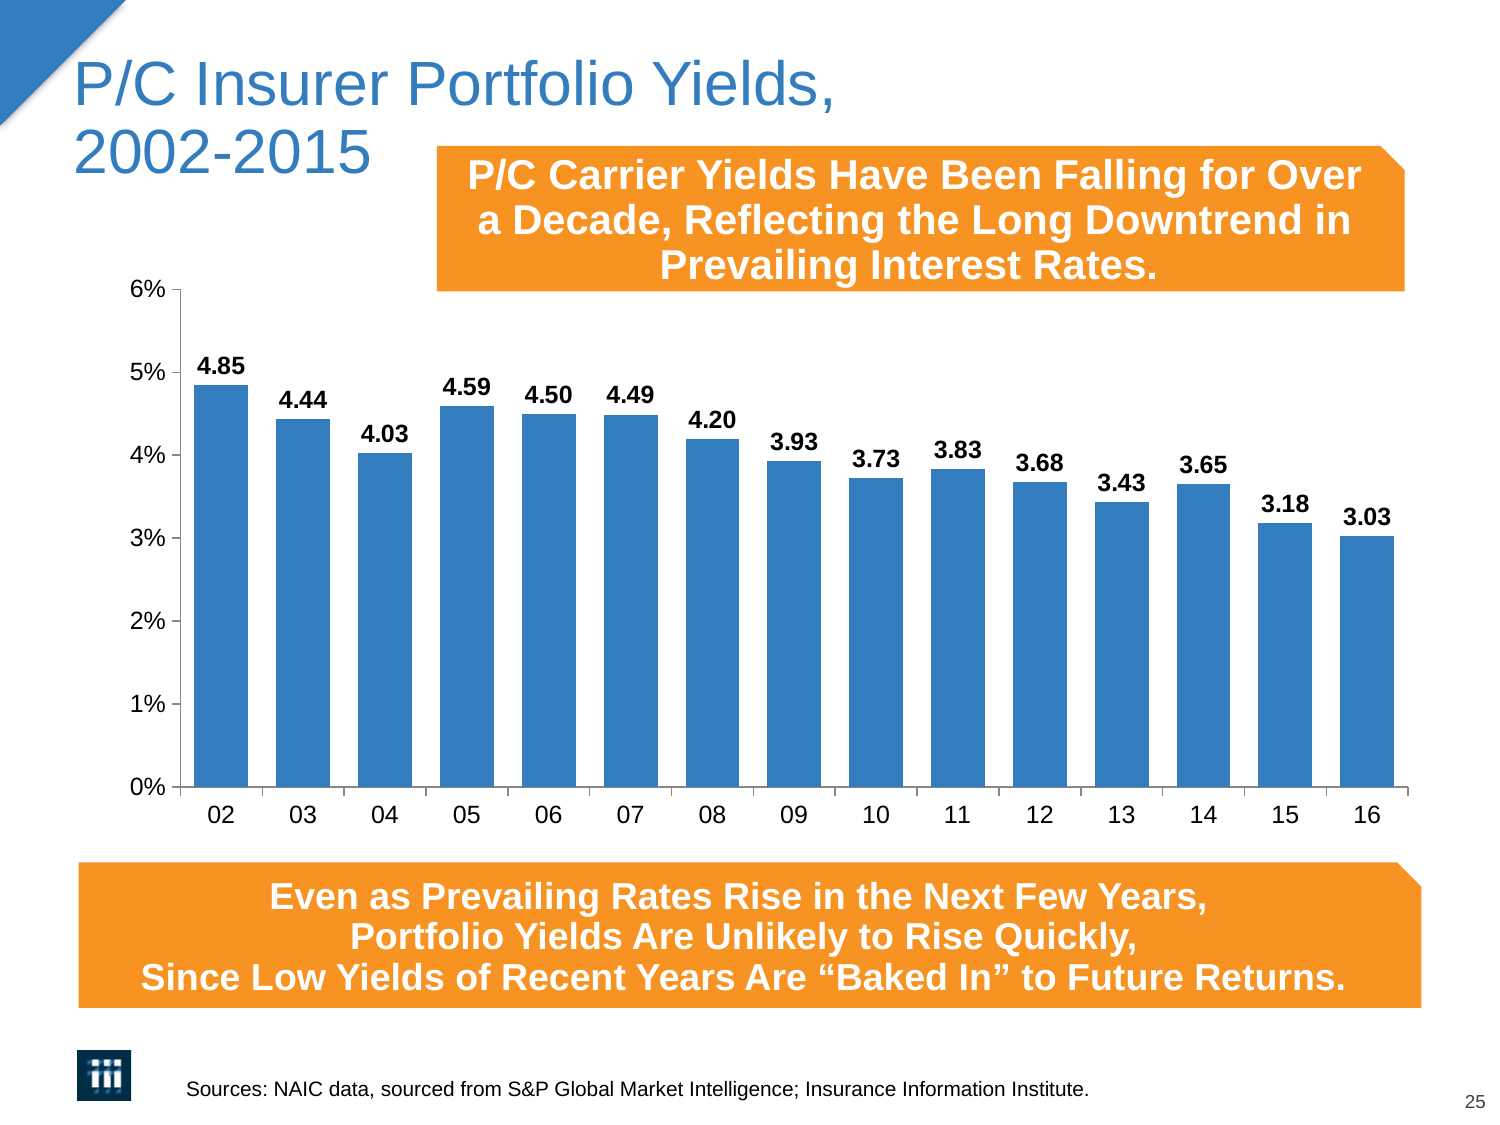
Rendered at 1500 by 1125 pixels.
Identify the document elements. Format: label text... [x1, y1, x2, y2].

list Sources: NAIC data, sourced from S&P Global Market Intelligence; Insurance Information Institute. [186, 1032, 1446, 1101]
title P/C Insurer Portfolio Yields, 2002-2015 [58, 38, 1446, 195]
text_box Even as Prevailing Rates Rise in the Next Few Years, Portfolio Yields Are Unlikely to Rise Quickly, Since Low Yields of Recent Years Are “Baked In” to Future Returns. [78, 918, 1422, 1008]
chart [51, 243, 1422, 911]
text_box P/C Carrier Yields Have Been Falling for Over a Decade, Reflecting the Long Downtrend in Prevailing Interest Rates. [436, 145, 1405, 241]
